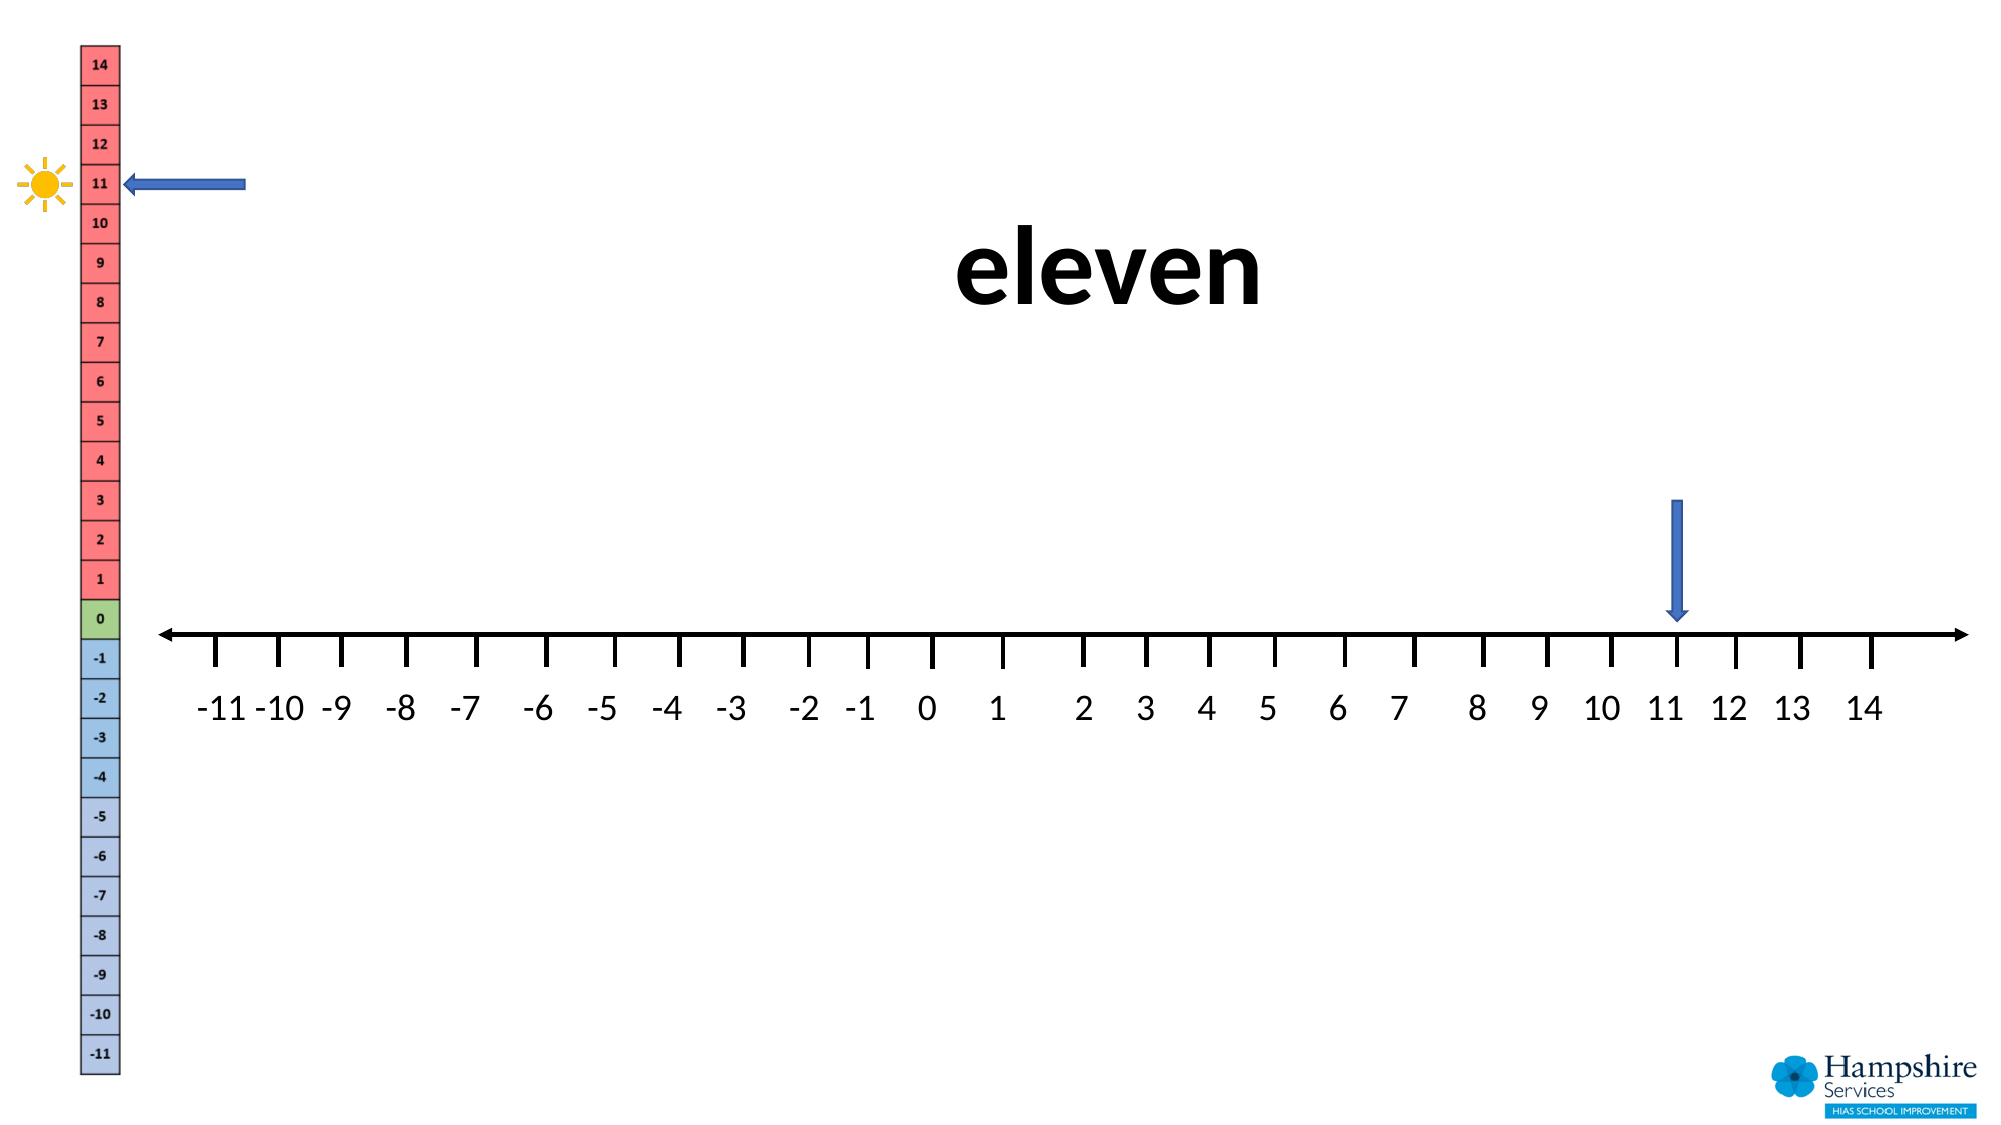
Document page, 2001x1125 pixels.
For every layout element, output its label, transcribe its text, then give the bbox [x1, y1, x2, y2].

text_box eleven [939, 184, 1280, 335]
text_box [1665, 499, 1690, 623]
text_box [158, 634, 1969, 737]
picture [0, 44, 619, 1081]
text_box [122, 172, 246, 197]
picture [1761, 1037, 1991, 1125]
